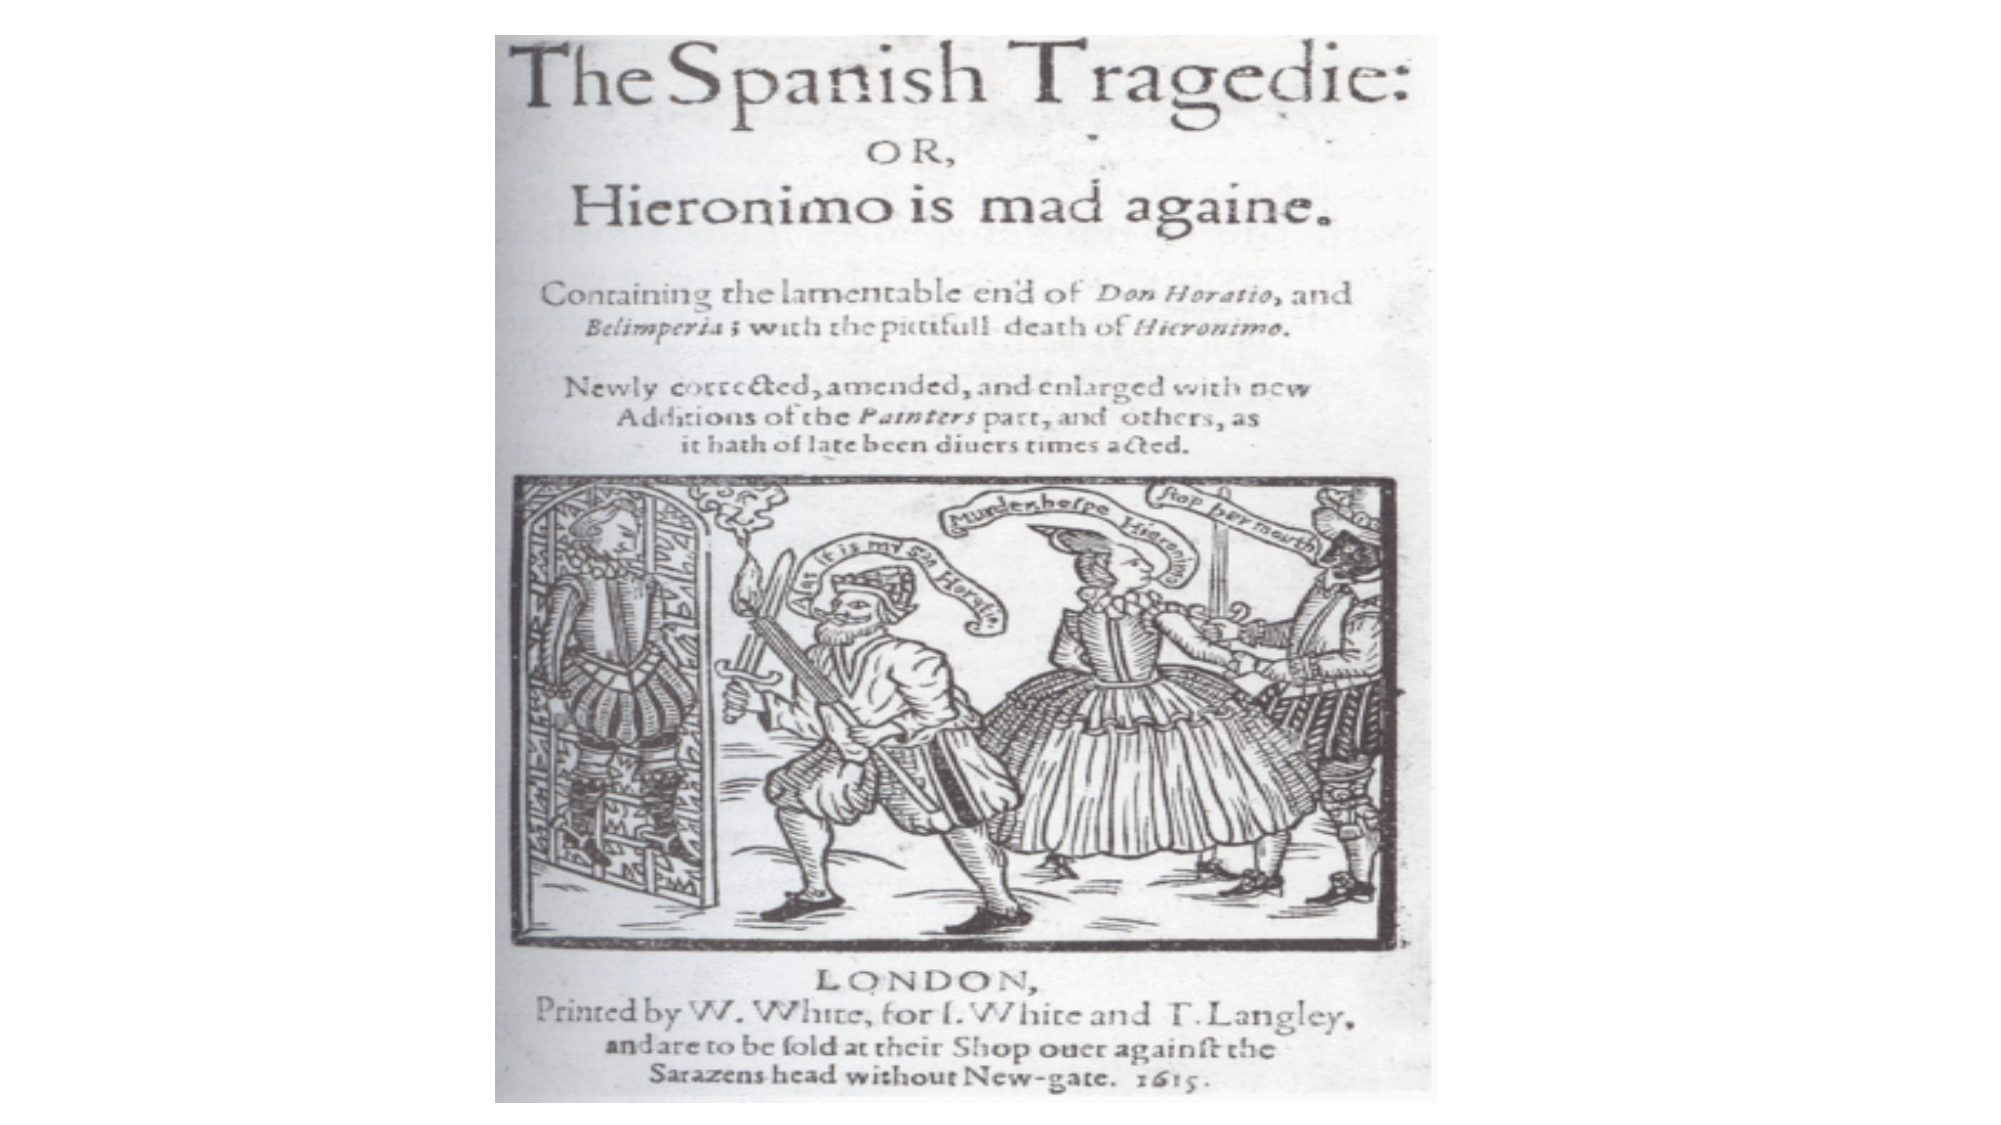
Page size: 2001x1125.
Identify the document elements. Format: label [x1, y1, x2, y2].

list [495, 35, 1438, 1103]
